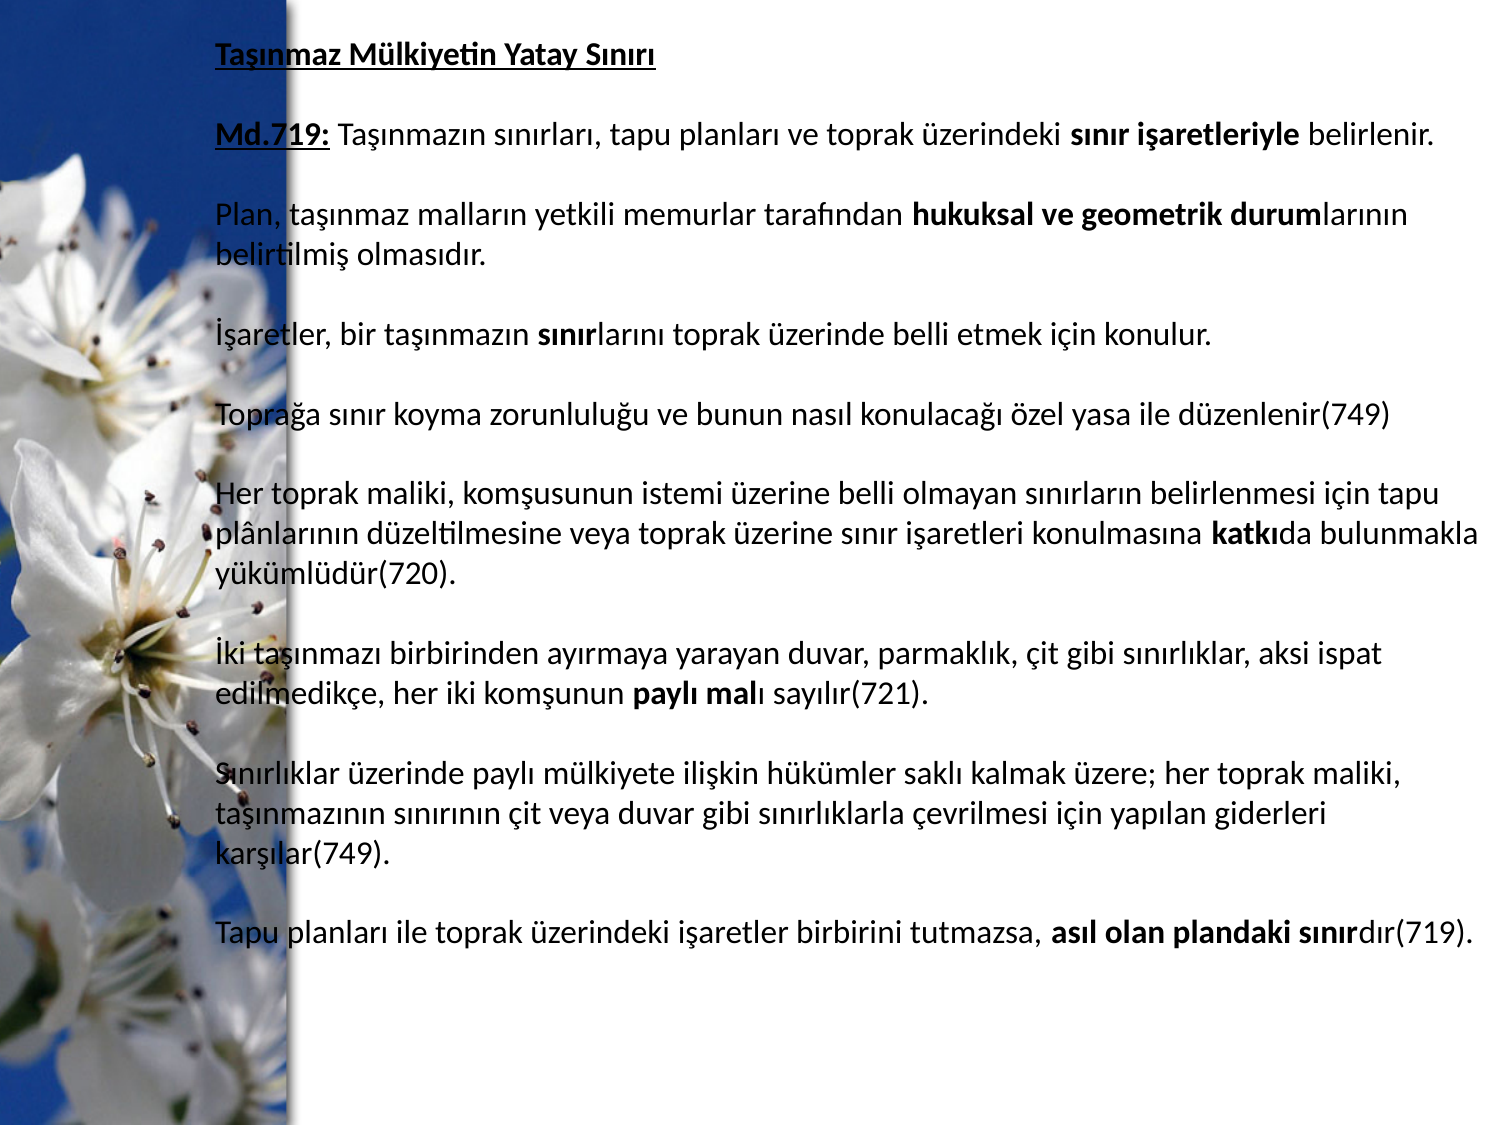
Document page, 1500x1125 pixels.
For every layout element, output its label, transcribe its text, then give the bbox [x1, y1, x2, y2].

list Taşınmaz Mülkiyetin Yatay Sınırı Md.719: Taşınmazın sınırları, tapu planları ve toprak üzerindeki sınır işaretleriyle belirlenir. Plan, taşınmaz malların yetkili memurlar tarafından hukuksal ve geometrik durumlarının belirtilmiş olmasıdır. İşaretler, bir taşınmazın sınırlarını toprak üzerinde belli etmek için konulur. Toprağa sınır koyma zorunluluğu ve bunun nasıl konulacağı özel yasa ile düzenlenir(749) Her toprak maliki, komşusunun istemi üzerine belli olmayan sınırların belirlenmesi için tapu plânlarının düzeltilmesine veya toprak üzerine sınır işaretleri konulmasına katkıda bulunmakla yükümlüdür(720). İki taşınmazı birbirinden ayırmaya yarayan duvar, parmaklık, çit gibi sınırlıklar, aksi ispat edilmedikçe, her iki komşunun paylı malı sayılır(721). Sınırlıklar üzerinde paylı mülkiyete ilişkin hükümler saklı kalmak üzere; her toprak maliki, taşınmazının sınırının çit veya duvar gibi sınırlıklarla çevrilmesi için yapılan giderleri karşılar(749). Tapu planları ile toprak üzerindeki işaretler birbirini tutmazsa, asıl olan plandaki sınırdır(719). [199, 24, 1500, 1125]
picture [0, 0, 1500, 1125]
